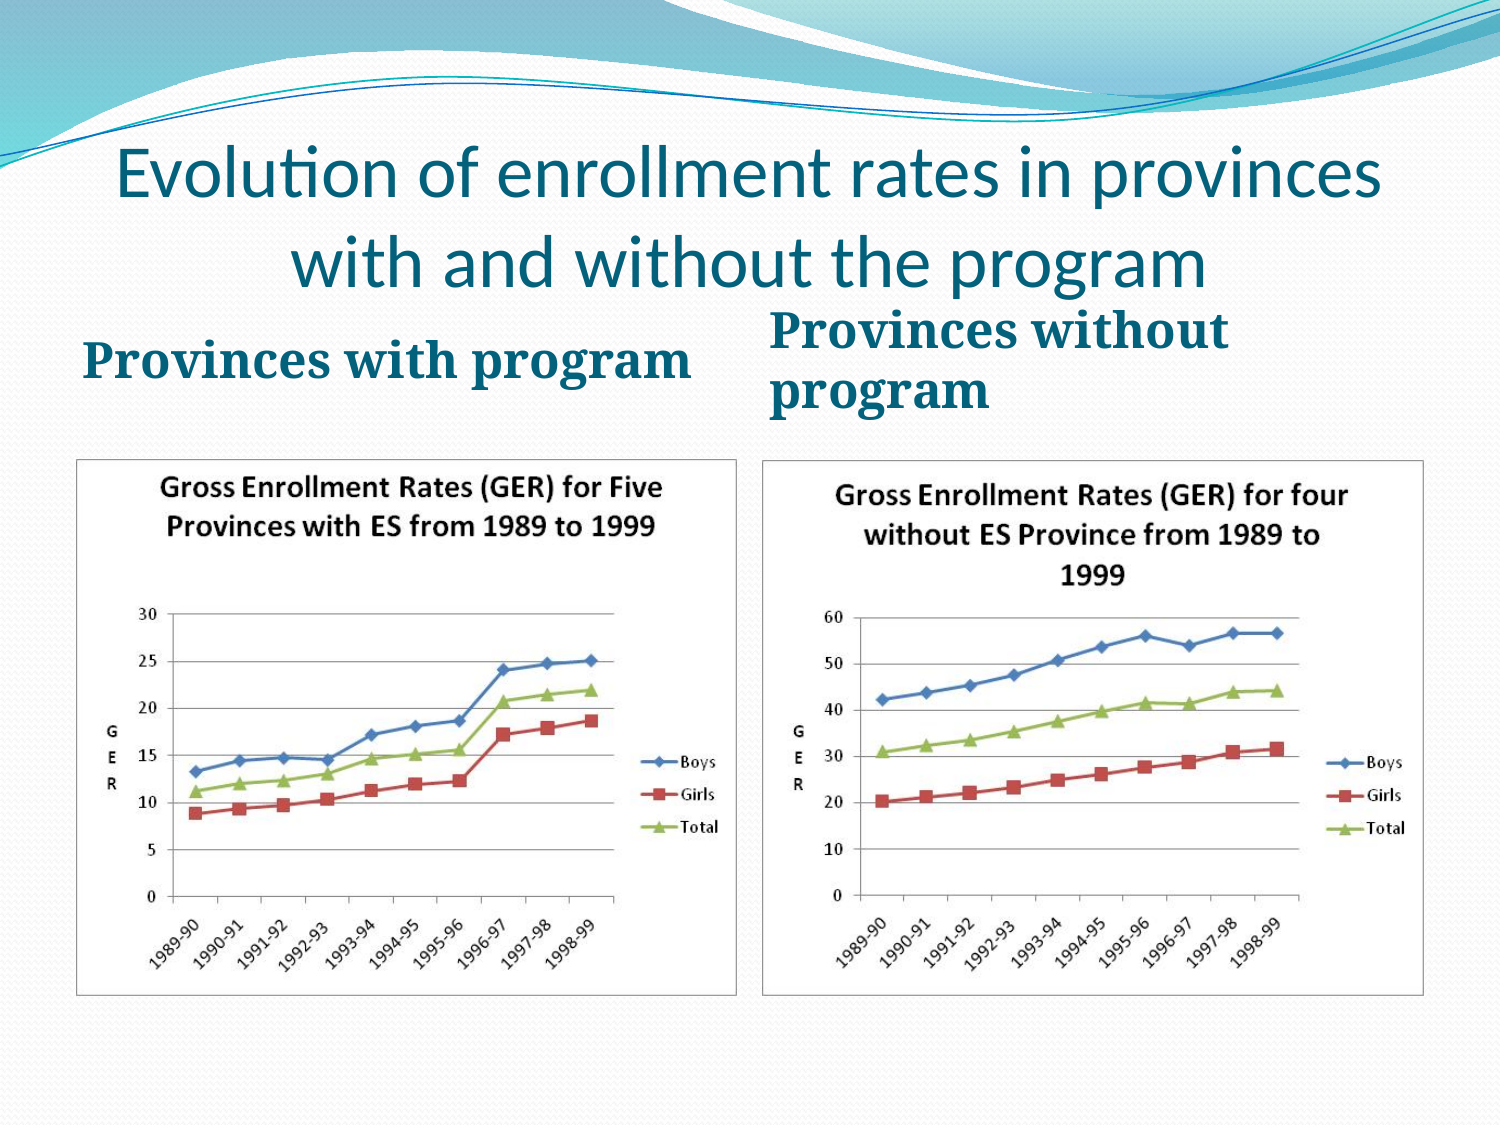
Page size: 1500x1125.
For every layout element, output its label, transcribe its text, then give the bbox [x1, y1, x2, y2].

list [761, 458, 1426, 998]
title Evolution of enrollment rates in provinces with and without the program [75, 115, 1425, 303]
list Provinces without program [761, 305, 1425, 413]
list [74, 458, 738, 998]
list Provinces with program [75, 304, 738, 413]
